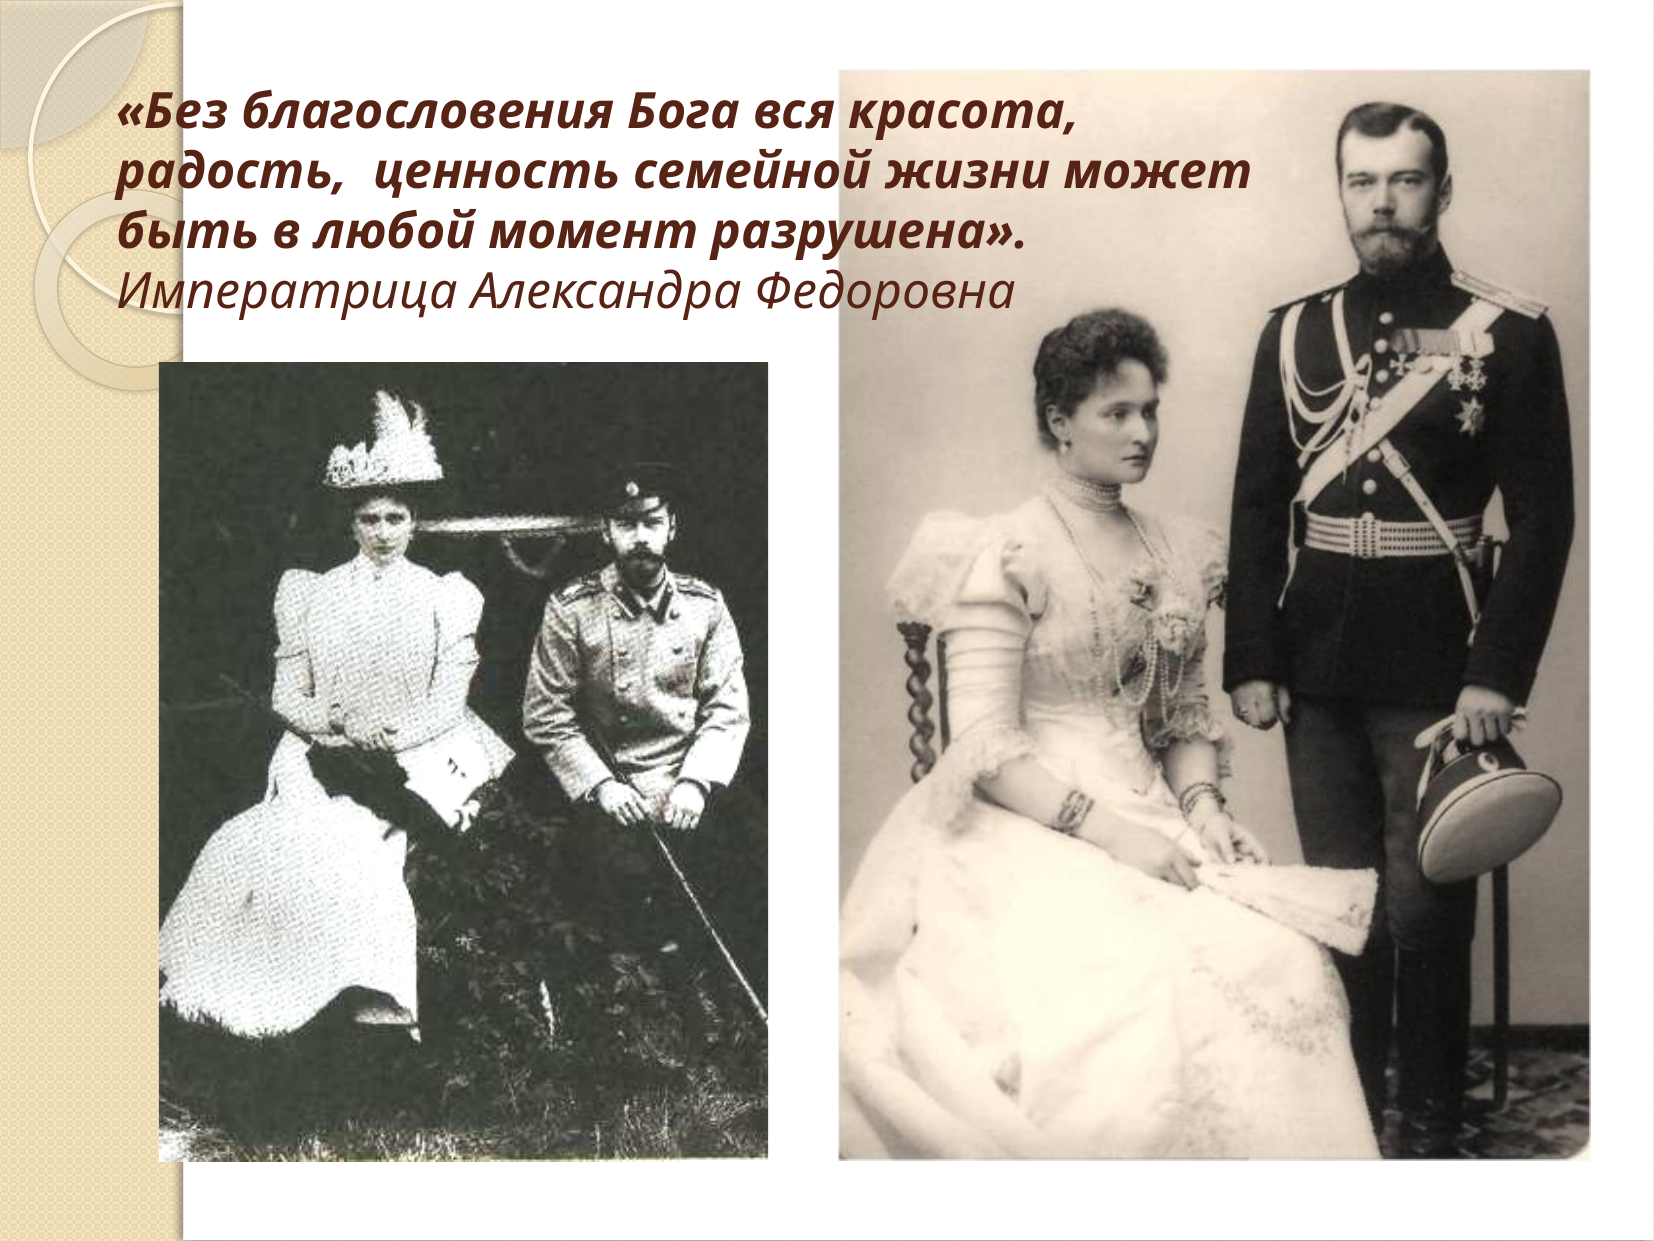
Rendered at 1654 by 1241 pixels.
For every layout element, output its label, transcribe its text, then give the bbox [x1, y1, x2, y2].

title «Без благословения Бога вся красота, радость, ценность семейной жизни может быть в любой момент разрушена». Императрица Александра Федоровна [100, 69, 834, 328]
picture [158, 361, 769, 1162]
picture [838, 68, 1591, 1161]
